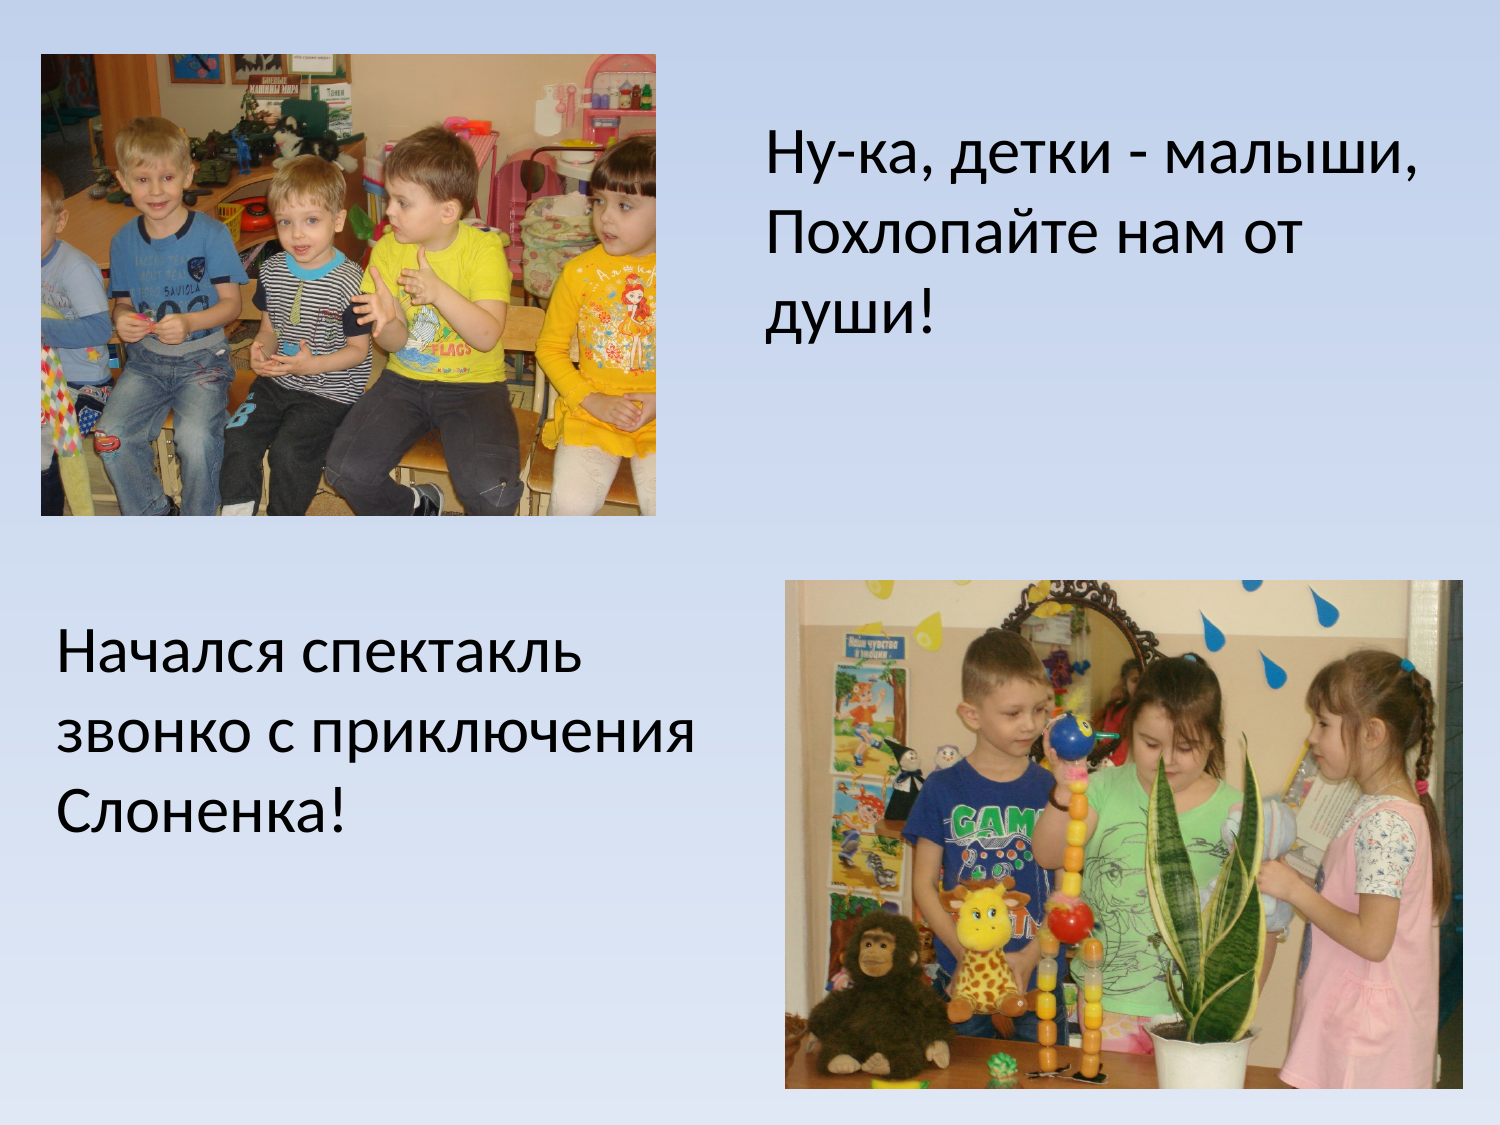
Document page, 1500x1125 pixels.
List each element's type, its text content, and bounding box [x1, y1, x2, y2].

list Начался спектакль звонко с приключения Слоненка! [41, 597, 715, 1024]
picture [41, 54, 656, 516]
picture [785, 579, 1463, 1089]
title Ну-ка, детки - малыши, Похлопайте нам от души! [750, 45, 1463, 409]
